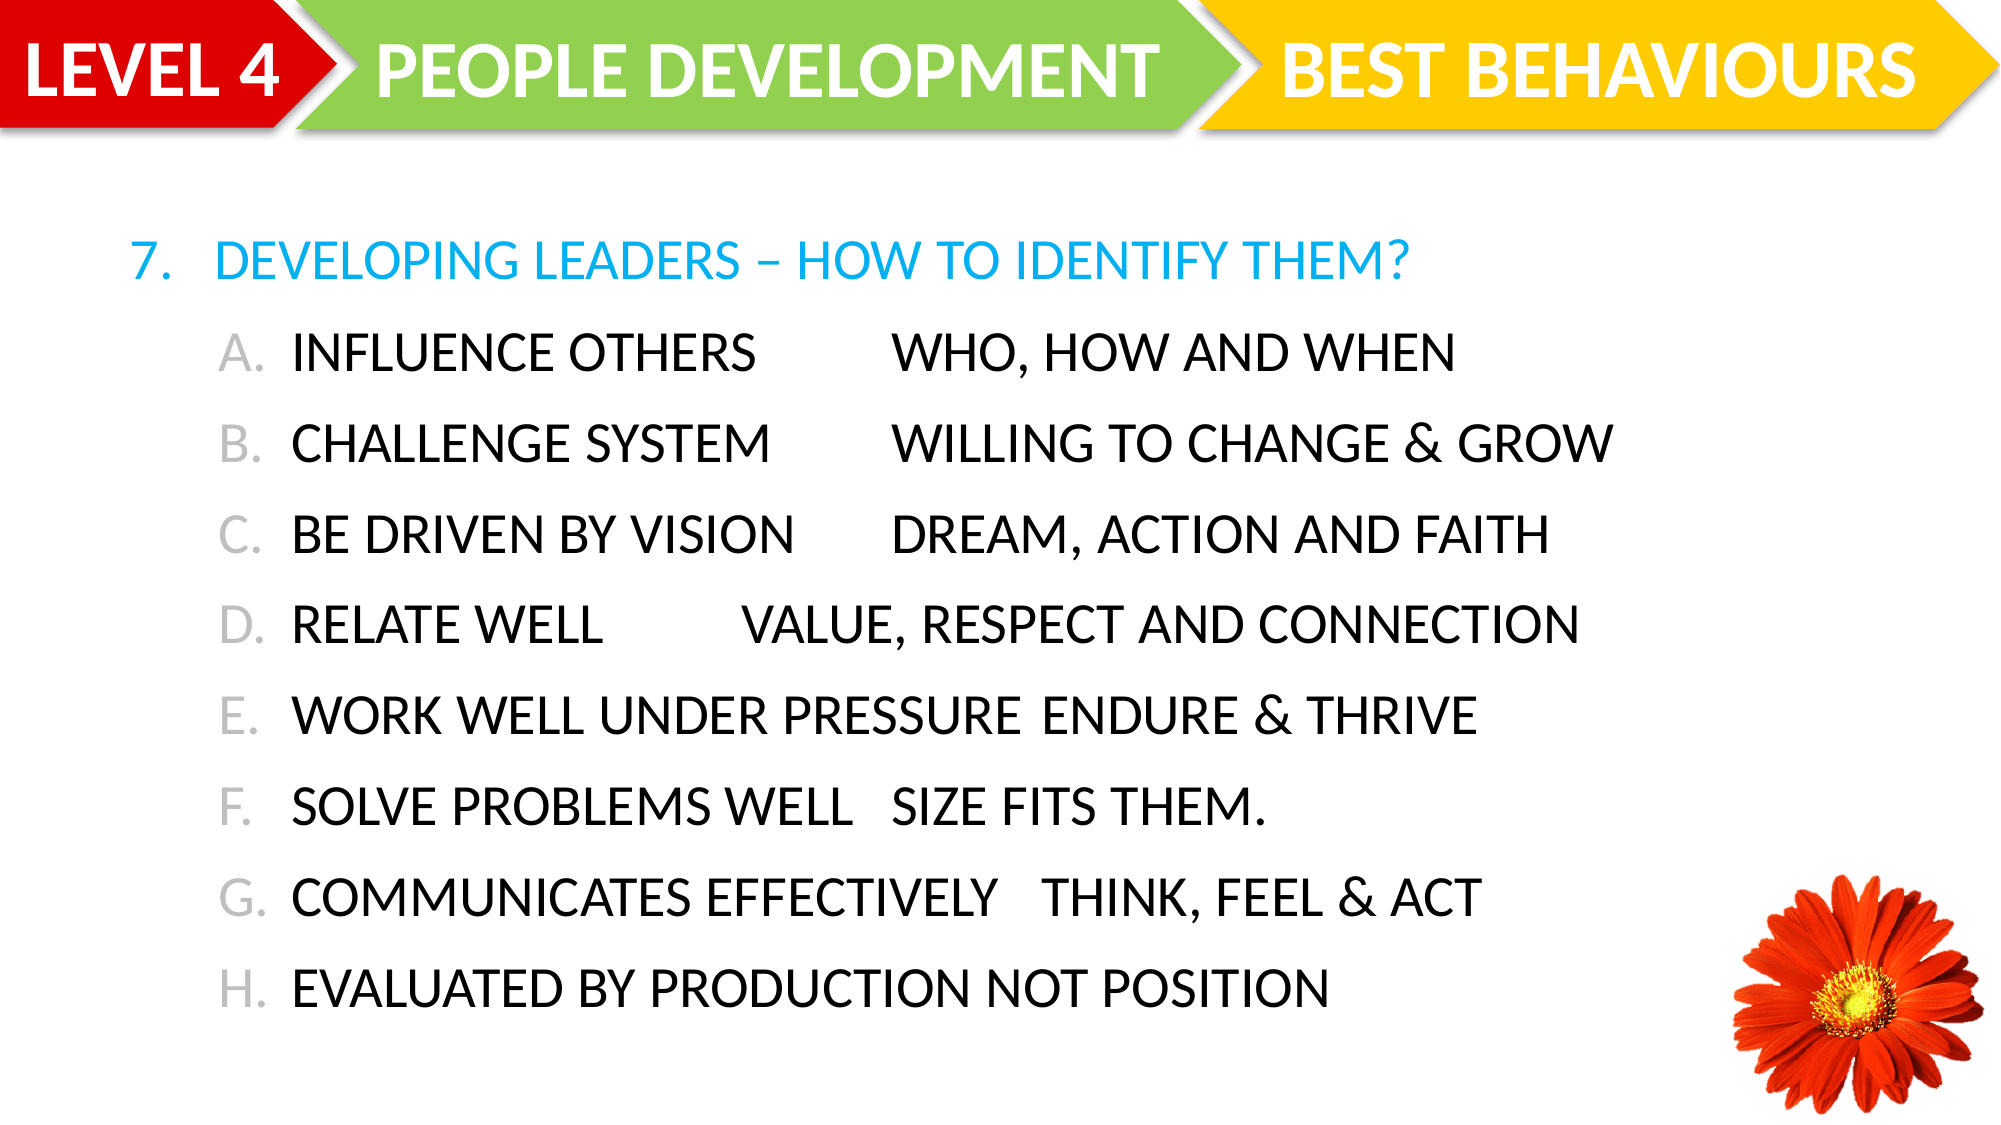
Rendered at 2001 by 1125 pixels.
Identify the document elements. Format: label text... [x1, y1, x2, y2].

list DEVELOPING LEADERS – HOW TO IDENTIFY THEM? A. INFLUENCE OTHERS WHO, HOW AND WHEN B. CHALLENGE SYSTEM WILLING TO CHANGE & GROW C. BE DRIVEN BY VISION DREAM, ACTION AND FAITH D. RELATE WELL VALUE, RESPECT AND CONNECTION E. WORK WELL UNDER PRESSURE ENDURE & THRIVE F. SOLVE PROBLEMS WELL SIZE FITS THEM. G. COMMUNICATES EFFECTIVELY THINK, FEEL & ACT H. EVALUATED BY PRODUCTION NOT POSITION [114, 221, 1962, 975]
text_box PEOPLE DEVELOPMENT [293, 0, 1244, 131]
text_box BEST BEHAVIOURS [1195, 0, 2000, 131]
picture [1709, 843, 2000, 1125]
text_box LEVEL 4 [0, 0, 339, 129]
